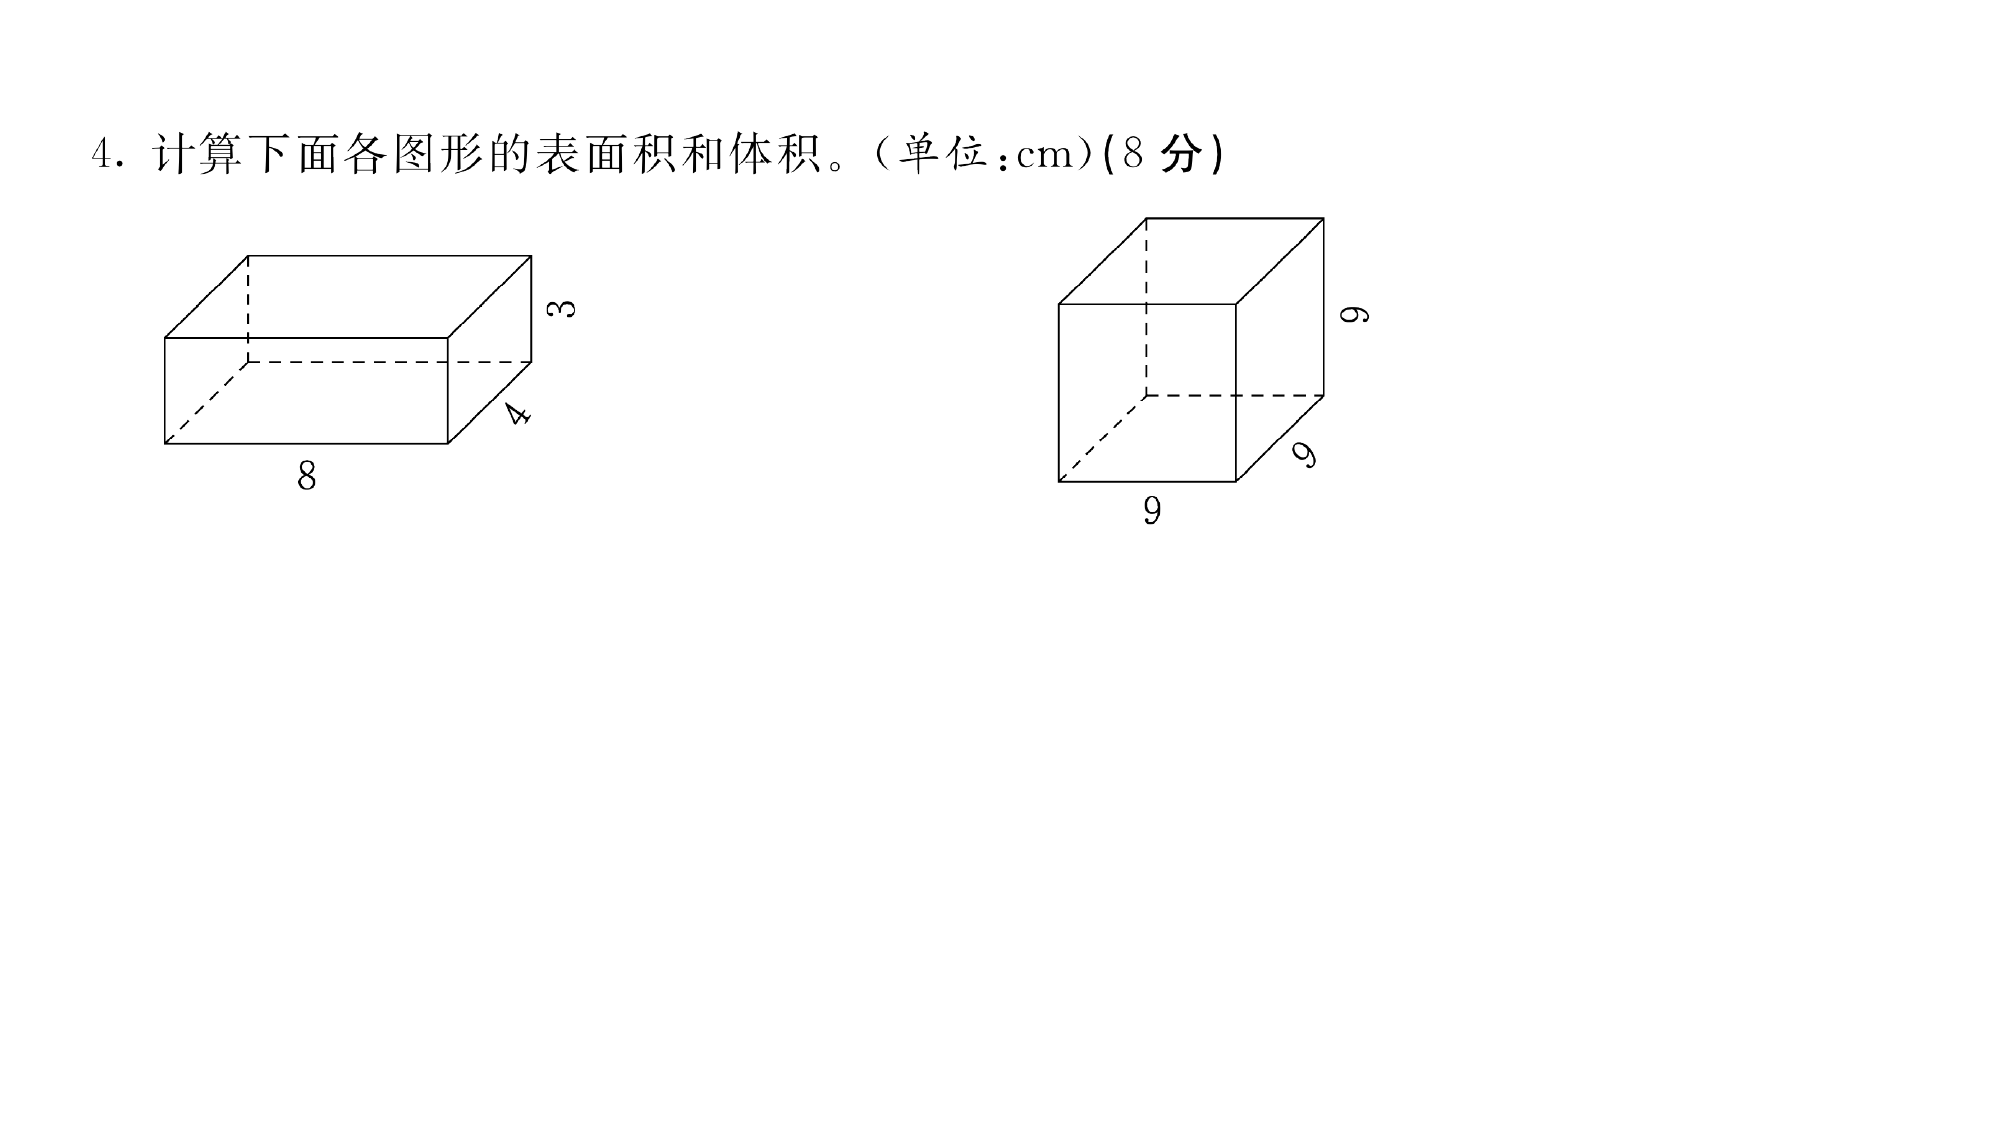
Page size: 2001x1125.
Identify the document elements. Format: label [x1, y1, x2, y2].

picture [88, 118, 1979, 772]
